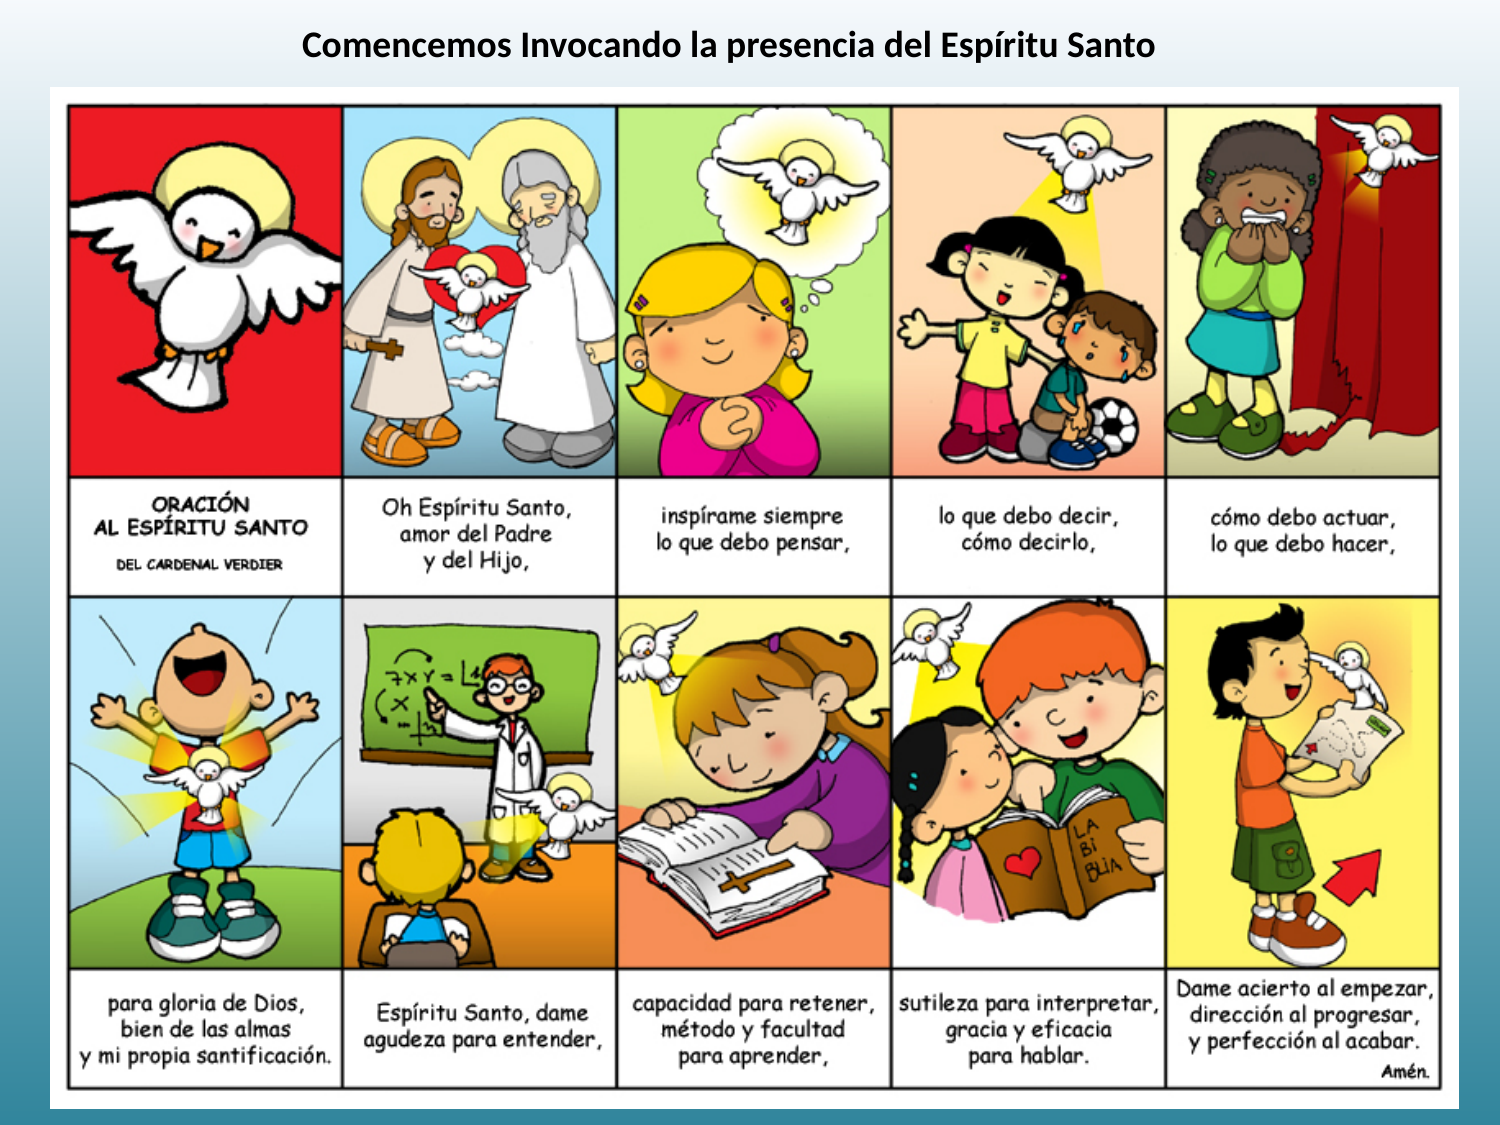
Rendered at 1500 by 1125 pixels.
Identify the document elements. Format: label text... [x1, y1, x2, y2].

text_box Comencemos Invocando la presencia del Espíritu Santo [287, 12, 1250, 73]
picture [49, 87, 1460, 1109]
